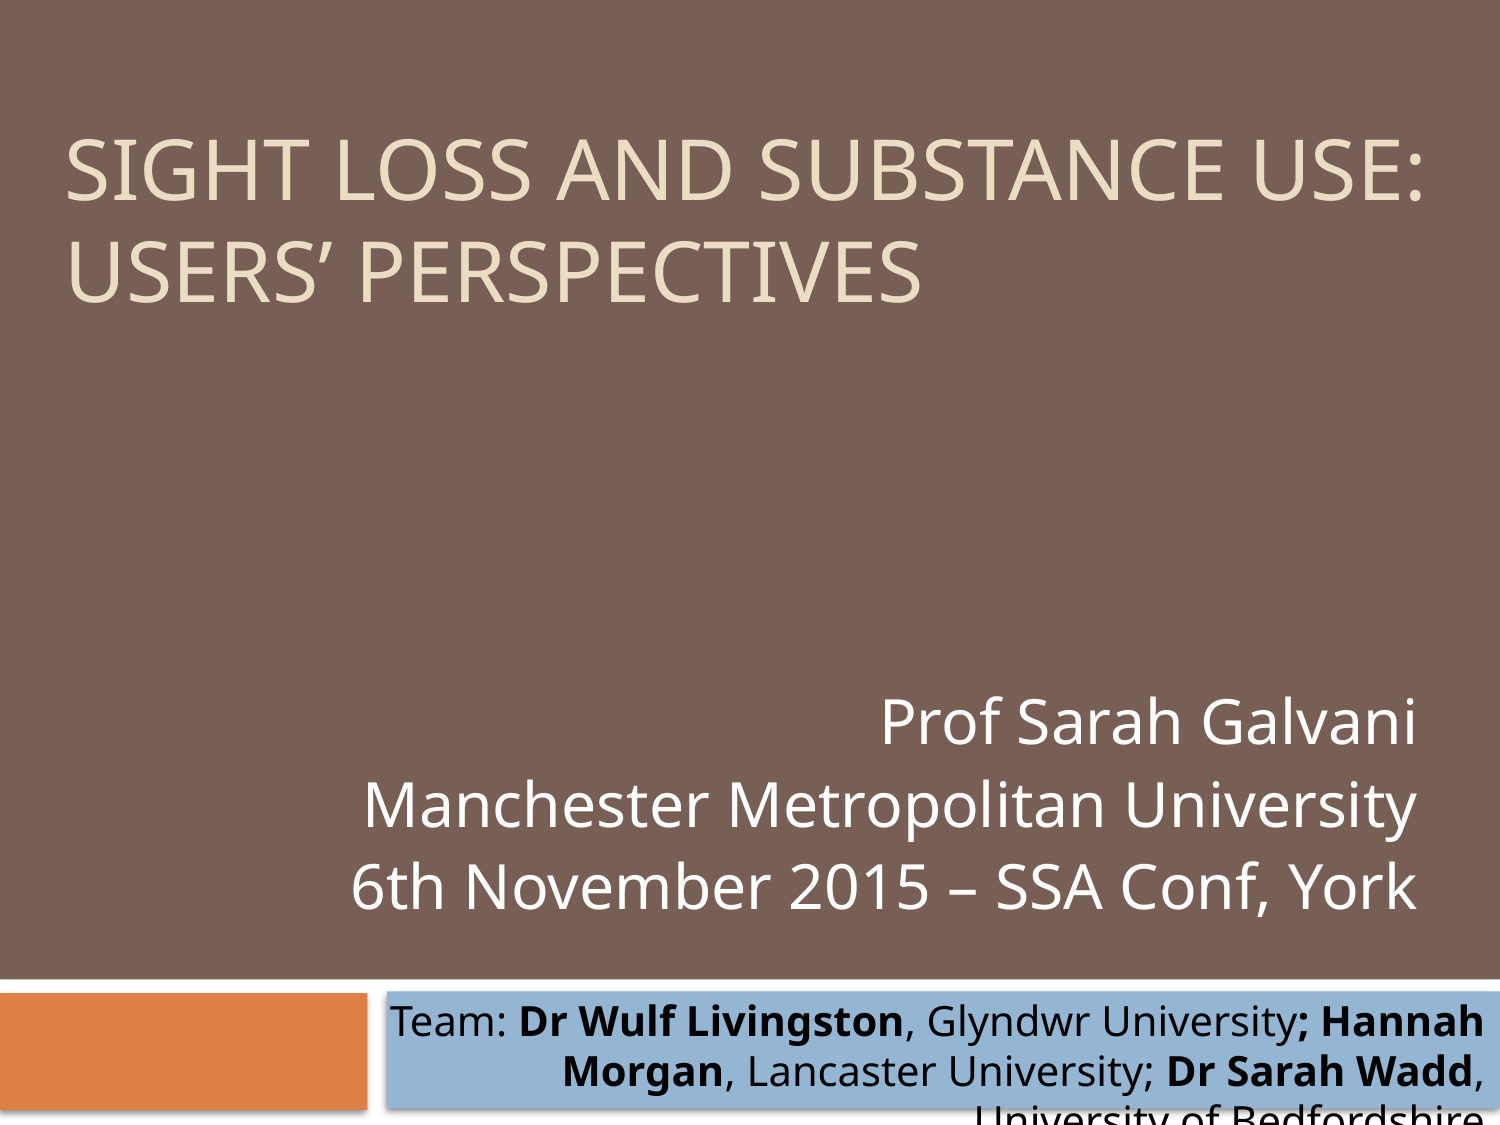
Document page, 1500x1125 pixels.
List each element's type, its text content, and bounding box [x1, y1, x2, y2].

text_box Team: Dr Wulf Livingston, Glyndwr University; Hannah Morgan, Lancaster University; Dr Sarah Wadd, University of Bedfordshire [348, 987, 1500, 1125]
subtitle Prof Sarah Galvani Manchester Metropolitan University 6th November 2015 – SSA Conf, York [41, 645, 1434, 953]
title Sight loss and substance use: users’ perspectives [50, 30, 1500, 327]
